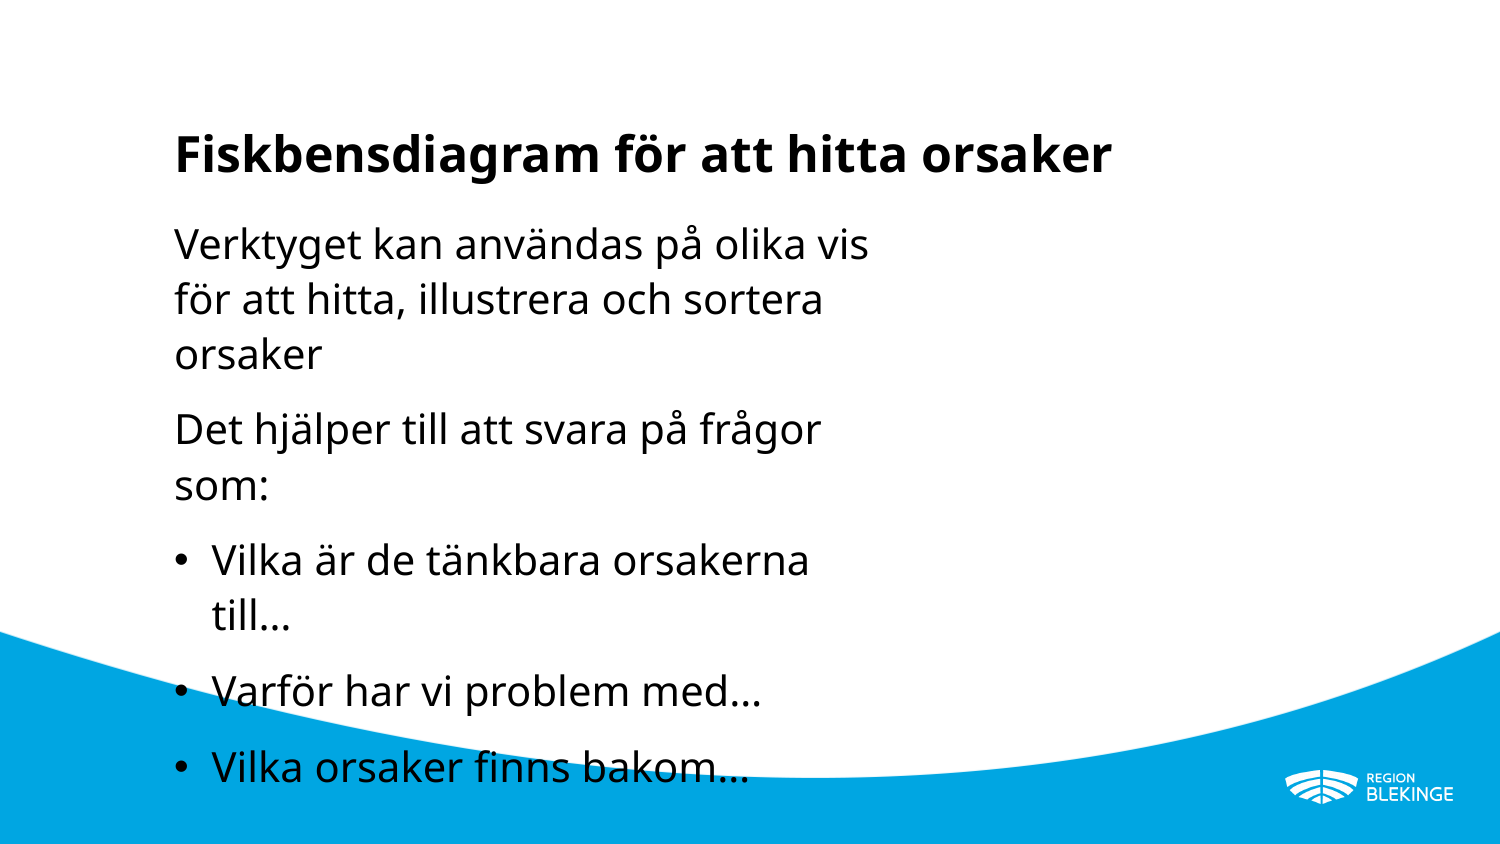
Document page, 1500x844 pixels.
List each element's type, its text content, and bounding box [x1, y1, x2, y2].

picture [0, 0, 1500, 781]
picture [1445, 788, 1452, 799]
picture [1291, 780, 1320, 794]
list Verktyget kan användas på olika vis för att hitta, illustrera och sortera orsaker Det hjälper till att svara på frågor som: Vilka är de tänkbara orsakerna till… Varför har vi problem med… Vilka orsaker finns bakom… [159, 205, 906, 647]
title Fiskbensdiagram för att hitta orsaker [159, 121, 879, 205]
picture [1324, 780, 1352, 793]
picture [1323, 788, 1343, 799]
text_box [159, 97, 850, 182]
text_box [879, 97, 1357, 623]
picture [1301, 788, 1320, 798]
picture [1286, 771, 1320, 785]
picture [1324, 771, 1357, 786]
picture [1368, 788, 1374, 800]
picture [1423, 788, 1427, 800]
picture [1390, 788, 1397, 799]
